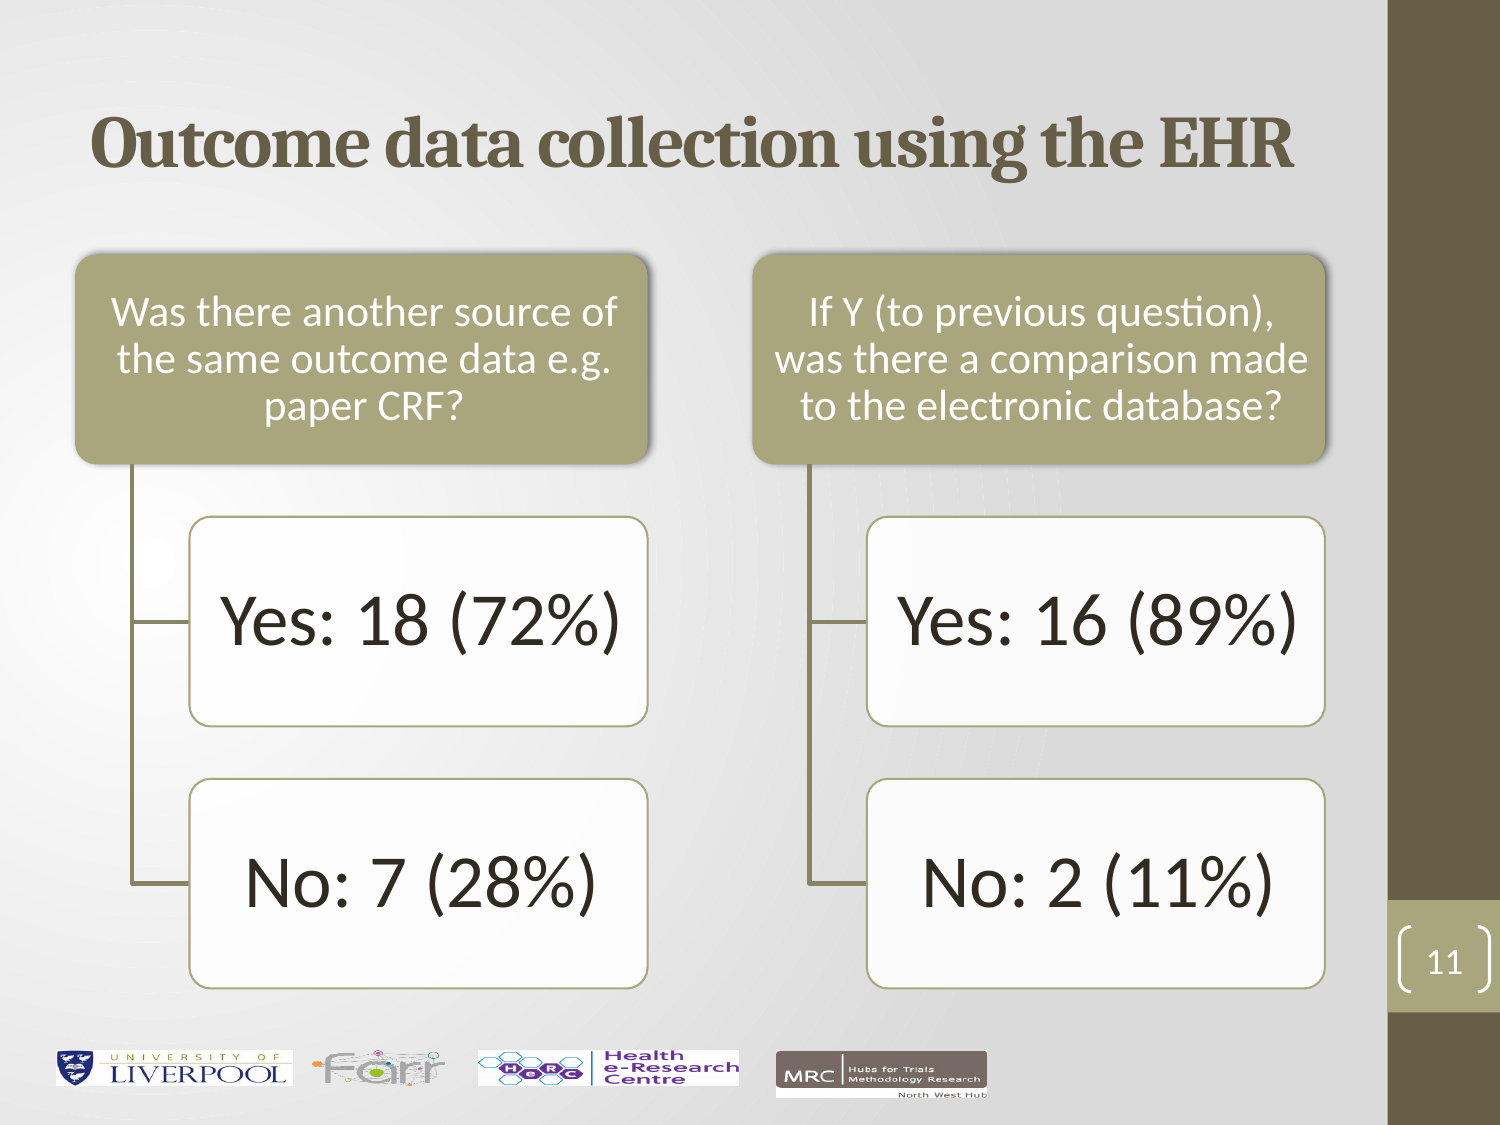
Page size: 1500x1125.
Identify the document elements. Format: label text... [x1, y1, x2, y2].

picture [56, 1050, 293, 1086]
picture [312, 1050, 445, 1086]
title Outcome data collection using the EHR [75, 44, 1325, 227]
slide_number 11 [1397, 925, 1492, 994]
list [74, 231, 1326, 1012]
picture [776, 1050, 987, 1098]
picture [478, 1050, 739, 1086]
